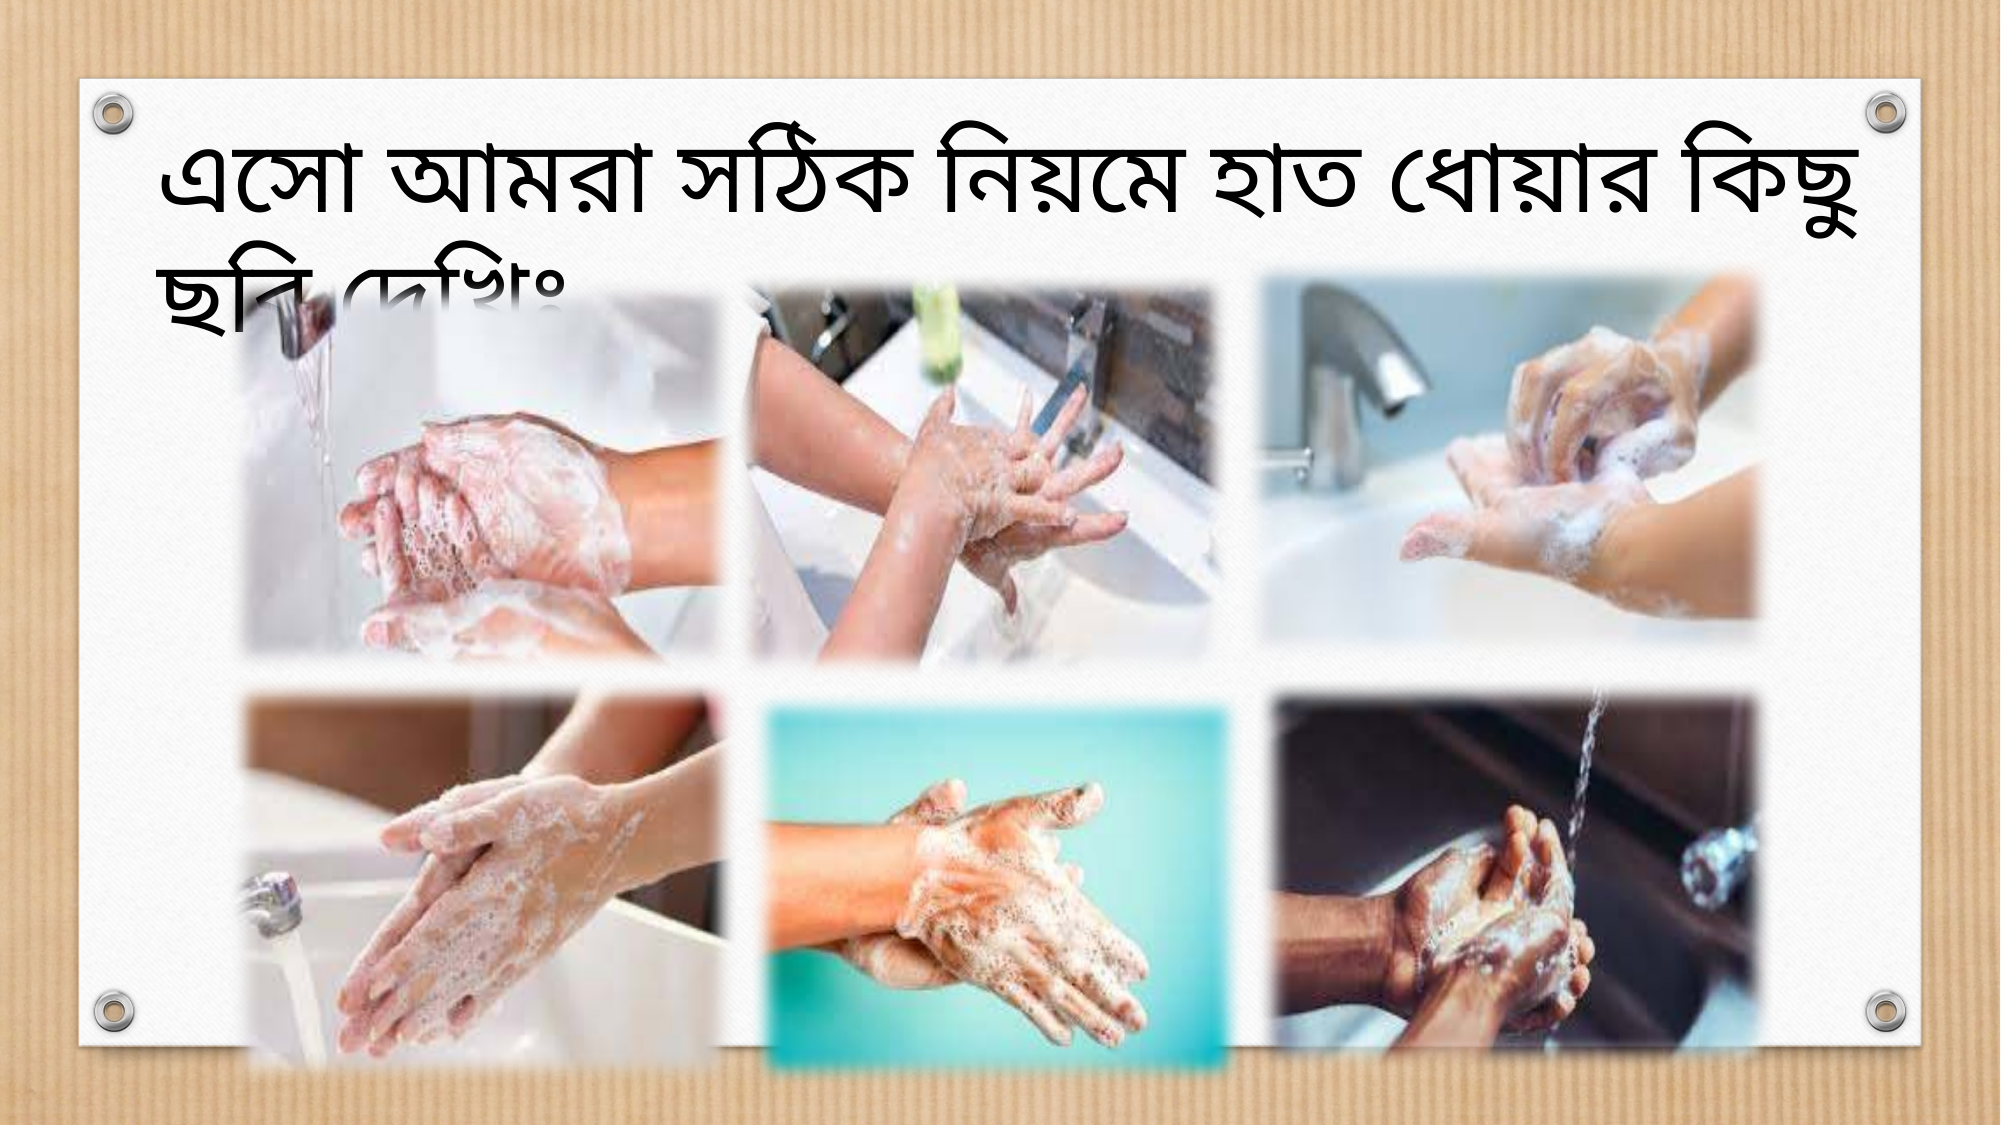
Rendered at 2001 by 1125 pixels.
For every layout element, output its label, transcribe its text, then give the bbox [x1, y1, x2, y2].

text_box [226, 256, 1774, 1086]
text_box এসো আমরা সঠিক নিয়মে হাত ধোয়ার কিছু ছবি দেখিঃ [142, 105, 1940, 360]
picture [0, 0, 2001, 1125]
